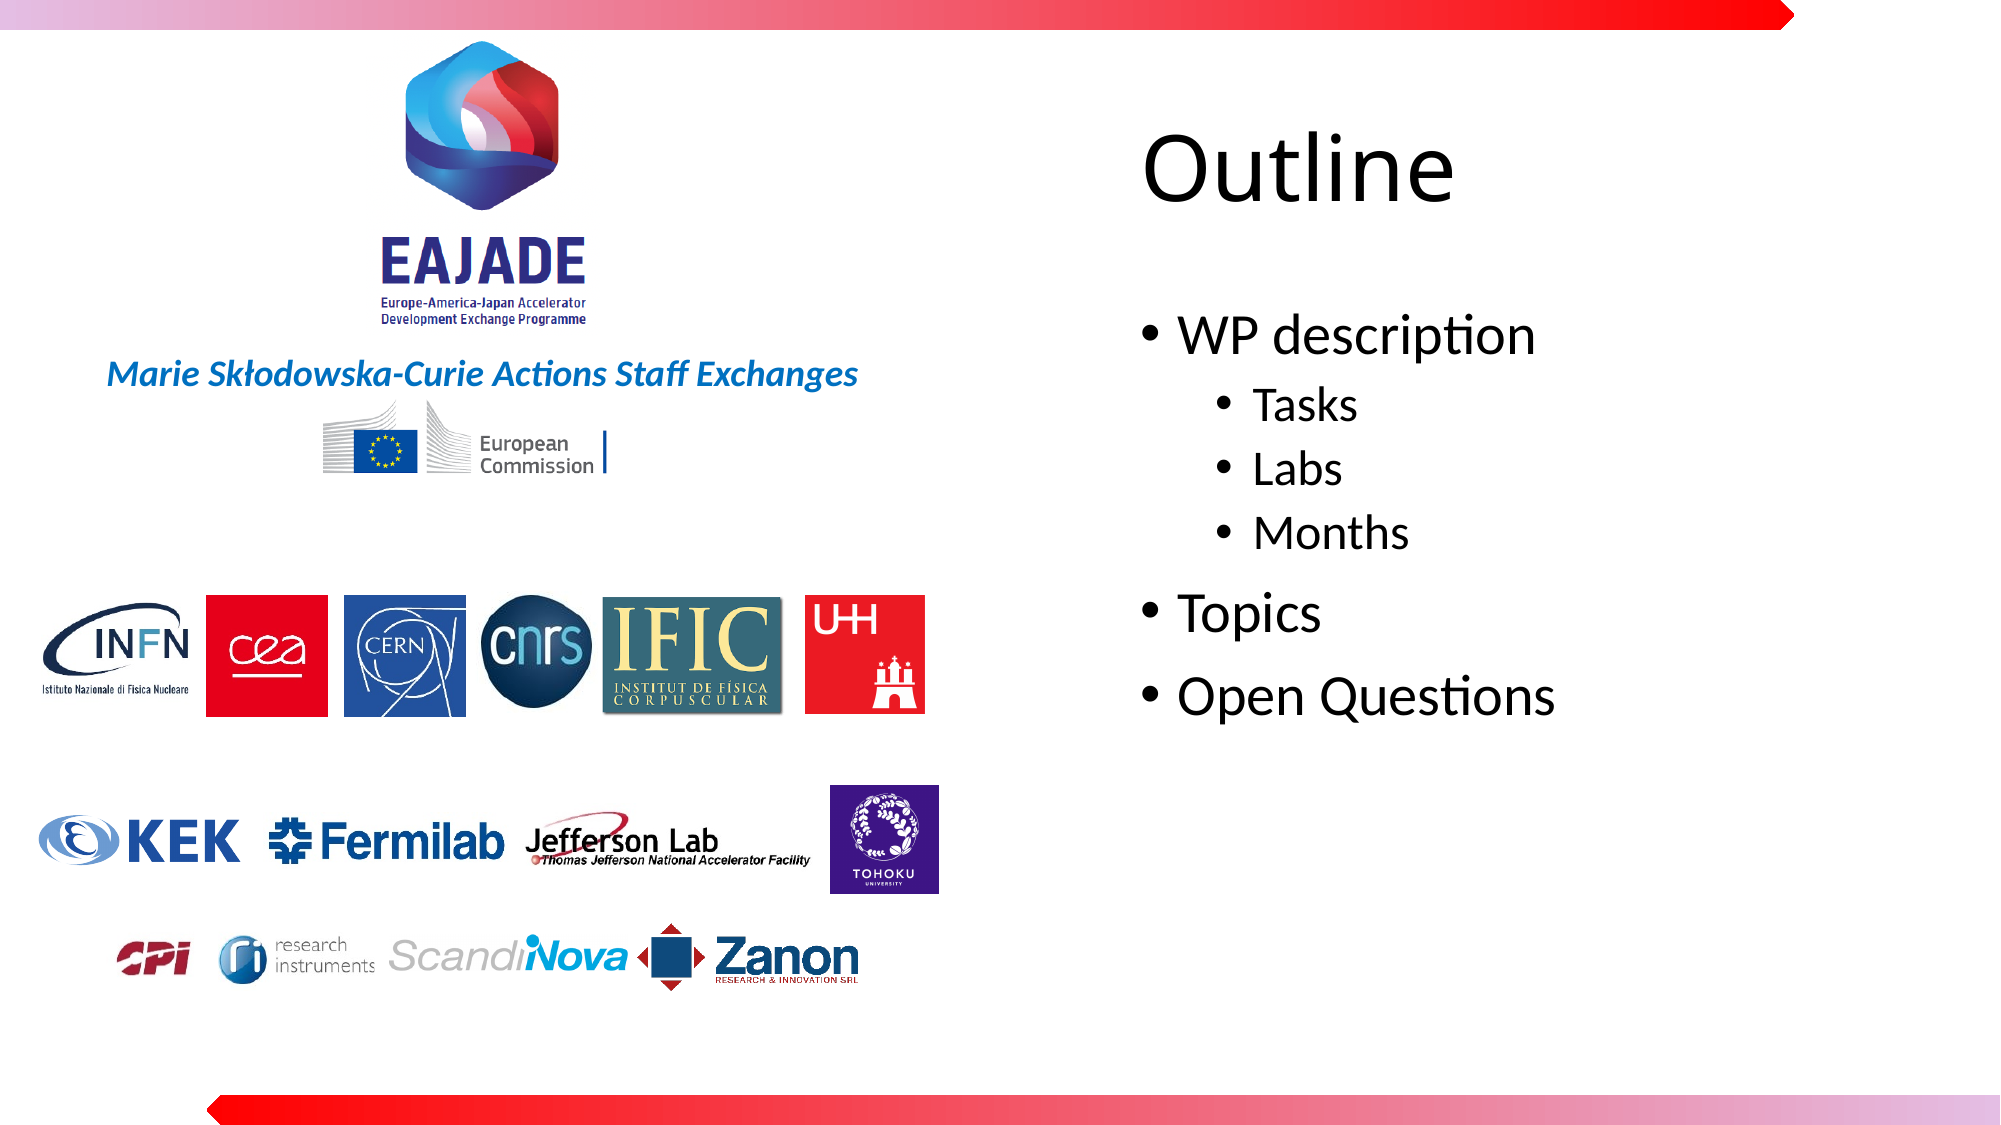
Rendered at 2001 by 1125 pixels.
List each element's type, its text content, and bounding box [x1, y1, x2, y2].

picture [218, 927, 375, 991]
picture [830, 785, 939, 894]
picture [263, 812, 509, 869]
picture [565, 953, 575, 965]
picture [611, 961, 619, 966]
picture [360, 30, 606, 338]
picture [106, 929, 207, 986]
picture [805, 595, 925, 714]
picture [344, 595, 466, 717]
picture [473, 590, 787, 717]
list WP description Tasks Labs Months Topics Open Questions [1125, 297, 1975, 1012]
picture [41, 577, 190, 725]
picture [323, 399, 642, 479]
picture [533, 953, 545, 971]
picture [554, 959, 563, 971]
picture [513, 803, 822, 876]
picture [536, 934, 628, 971]
title Outline [1125, 62, 1975, 281]
picture [389, 934, 537, 971]
picture [206, 595, 328, 717]
picture [637, 923, 860, 991]
picture [27, 803, 252, 877]
